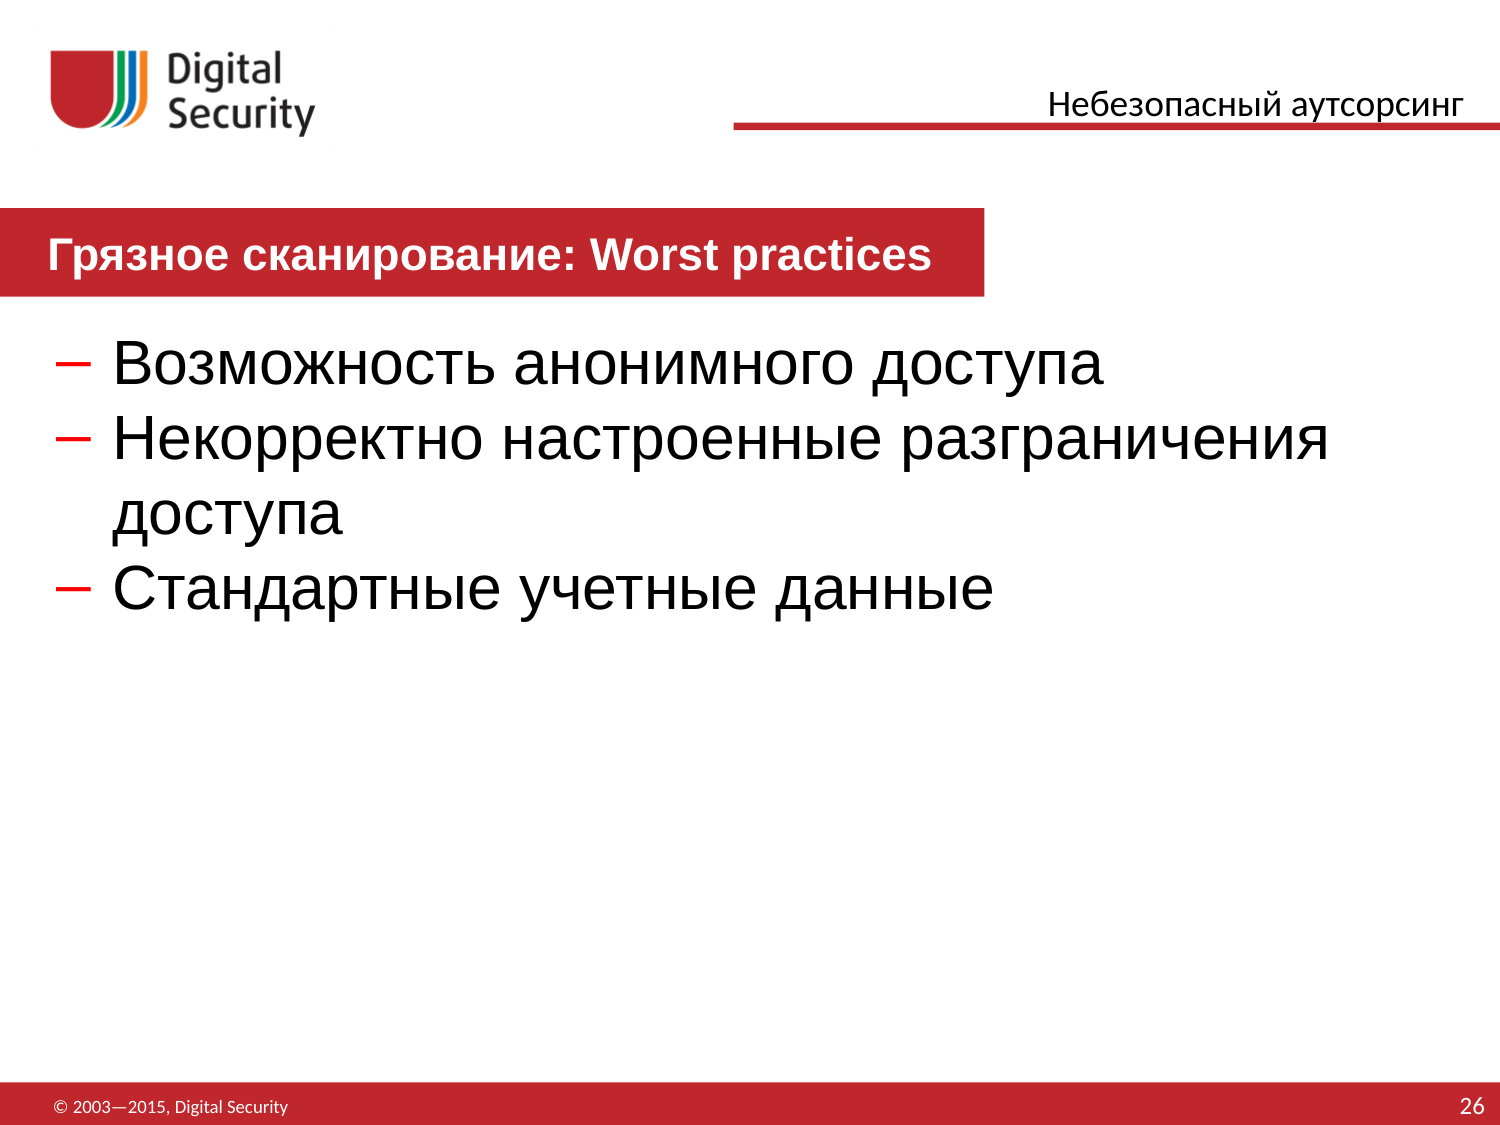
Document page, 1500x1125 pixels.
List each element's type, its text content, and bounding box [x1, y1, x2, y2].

slide_number ‹#› [1149, 1082, 1500, 1125]
text_box Небезопасный аутсорсинг [383, 70, 1500, 125]
text_box [0, 1082, 1149, 1125]
text_box © 2003—2015, Digital Security [5, 1087, 325, 1125]
text_box Возможность анонимного доступа Некорректно настроенные разграничения доступа Cтандартные учетные данные [41, 314, 1400, 486]
picture [29, 29, 337, 150]
text_box [733, 125, 1500, 131]
text_box Грязное сканирование: Worst practices [0, 208, 985, 297]
